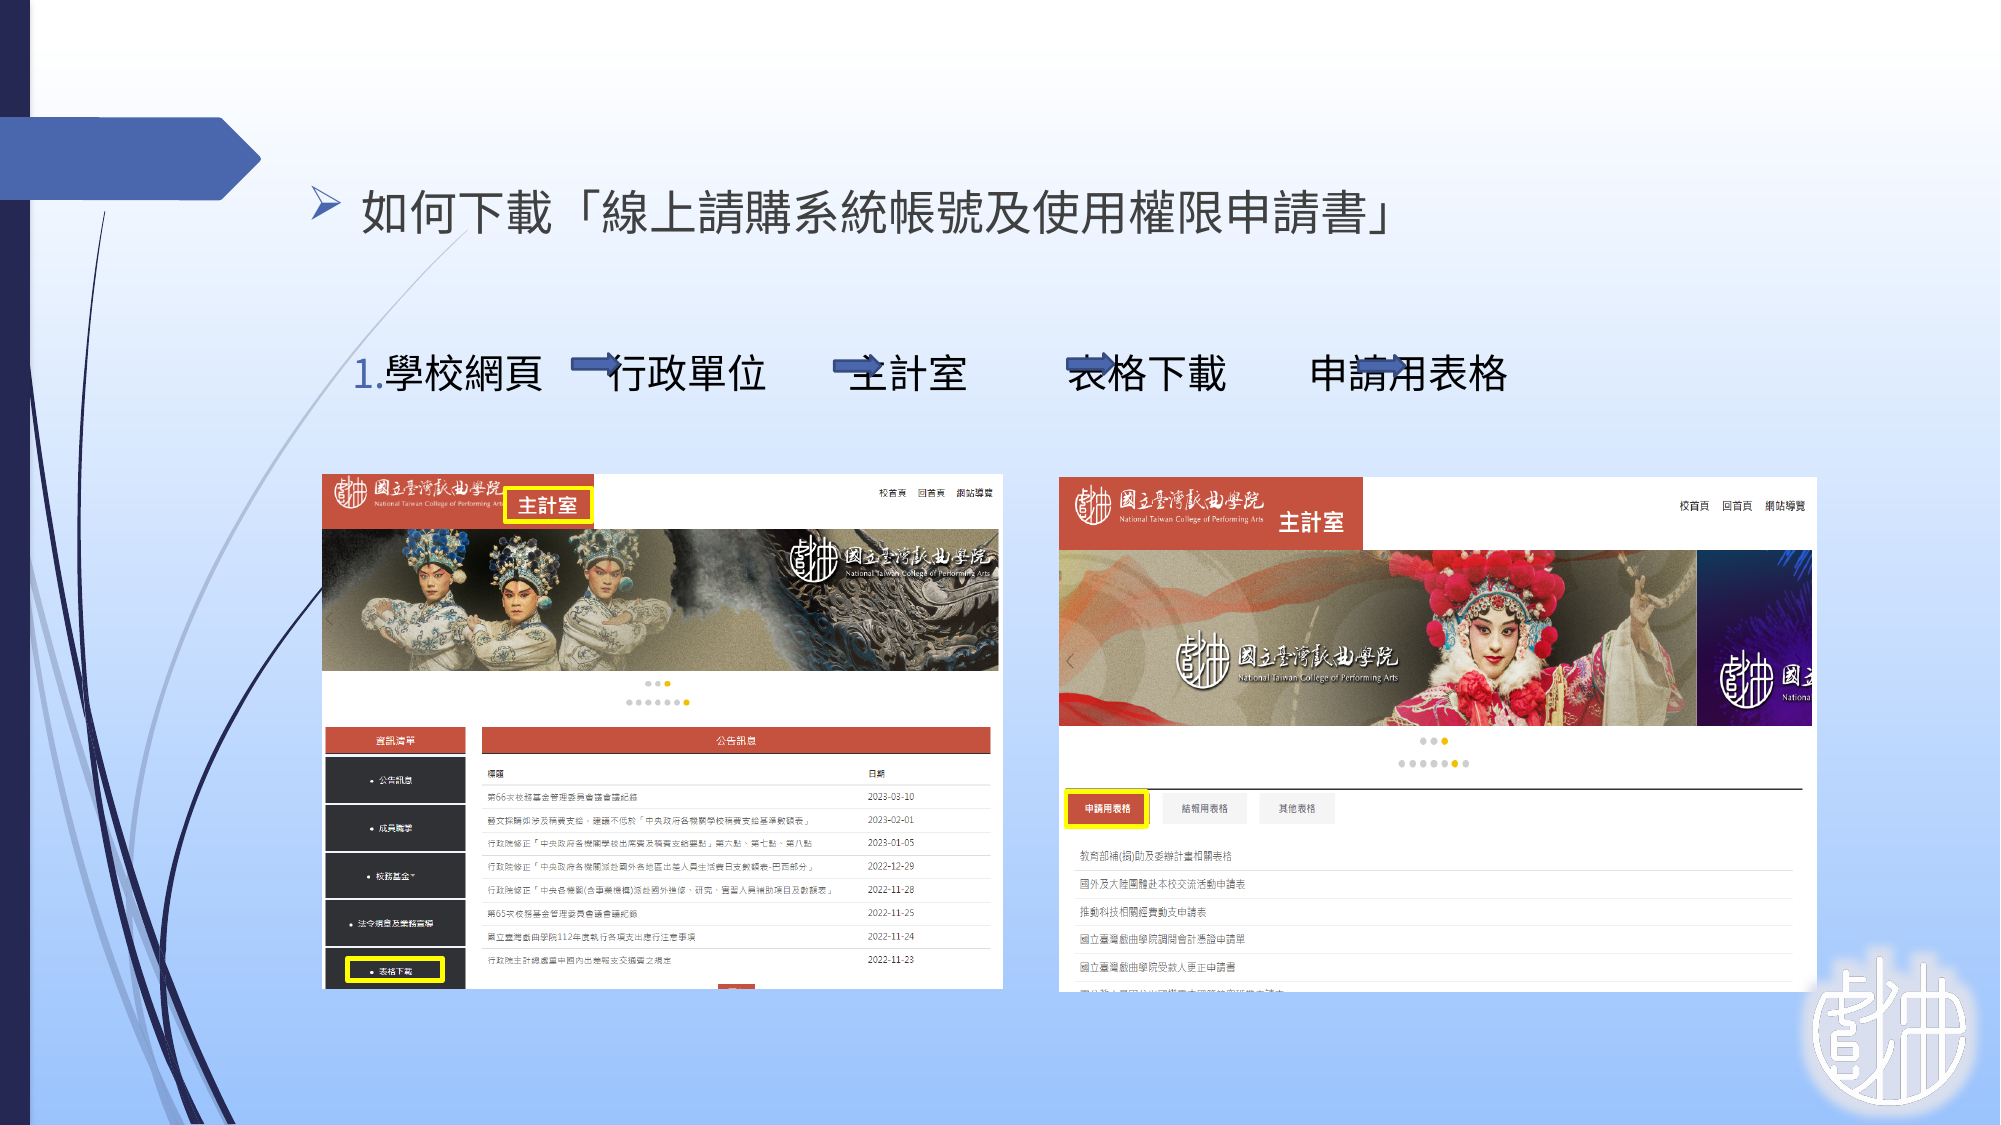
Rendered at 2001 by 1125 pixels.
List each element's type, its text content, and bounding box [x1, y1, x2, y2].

list 如何下載「線上請購系統帳號及使用權限申請書」 學校網頁 行政單位 主計室 表格下載 申請用表格 [292, 166, 1860, 409]
picture [322, 474, 1003, 989]
picture [1059, 477, 1967, 1107]
text_box [570, 352, 620, 376]
text_box [832, 354, 882, 378]
text_box [1357, 354, 1407, 378]
text_box [1066, 352, 1116, 376]
